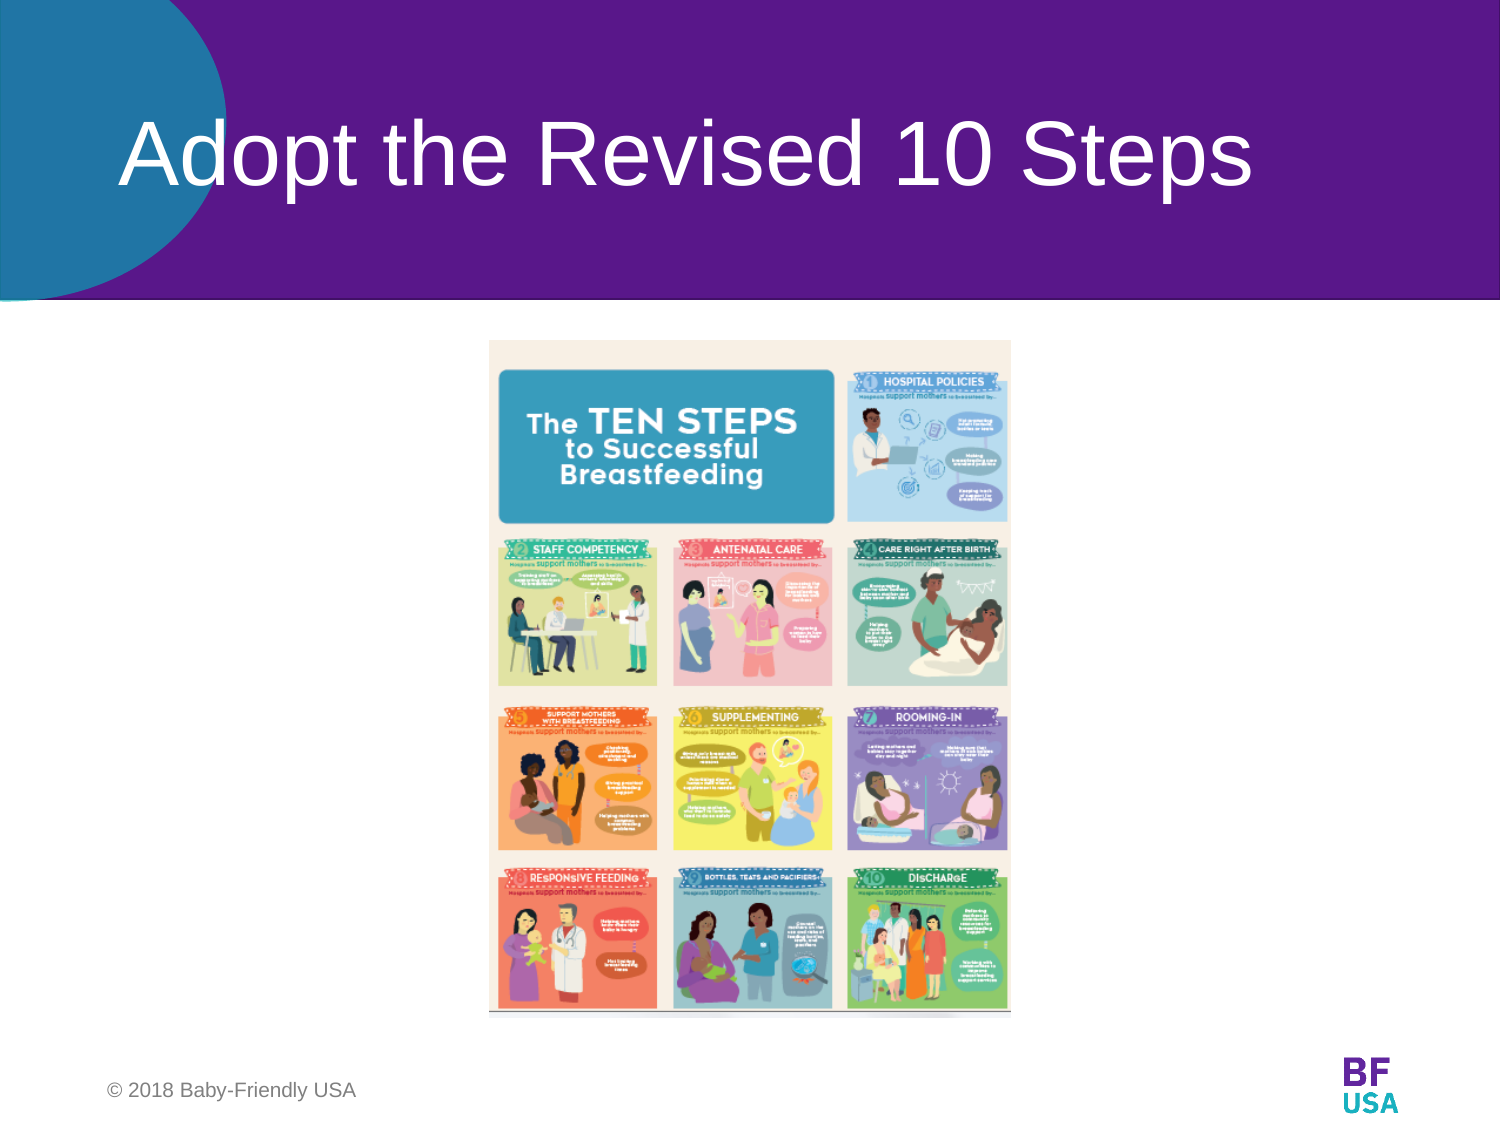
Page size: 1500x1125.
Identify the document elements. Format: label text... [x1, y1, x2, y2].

picture [1341, 1055, 1400, 1115]
title Adopt the Revised 10 Steps [103, 74, 1397, 238]
picture [489, 340, 1011, 1018]
